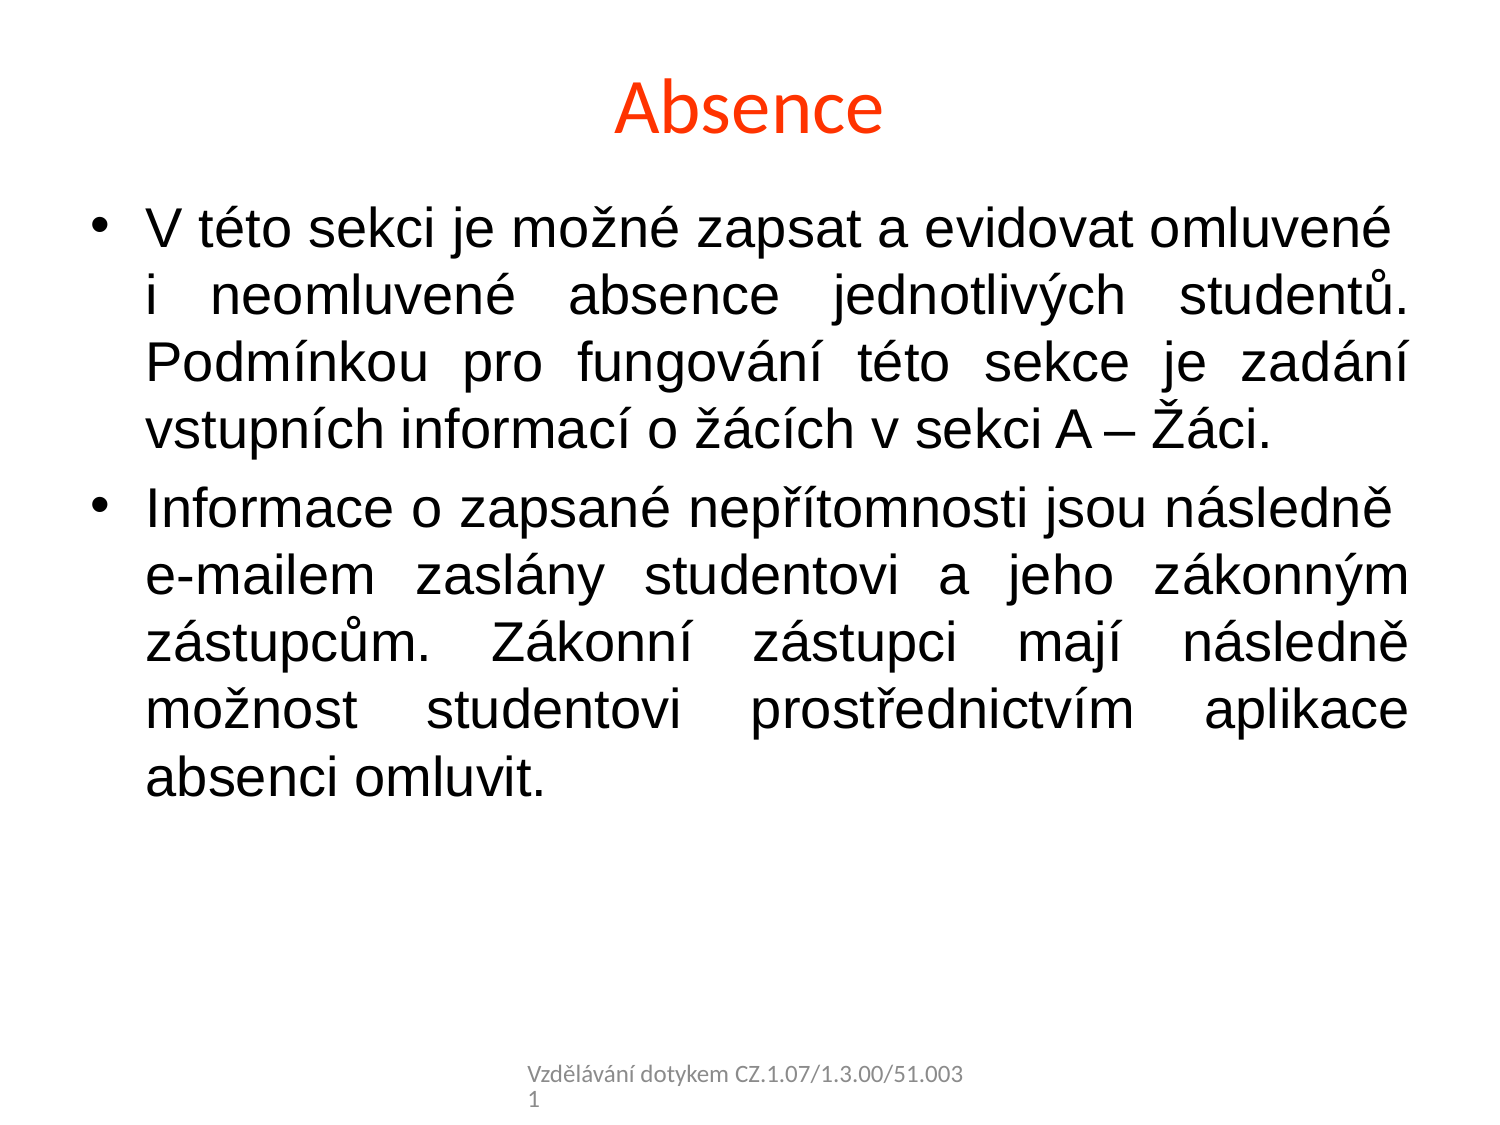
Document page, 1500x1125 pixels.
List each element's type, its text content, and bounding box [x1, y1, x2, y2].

title Absence [75, 47, 1425, 157]
footer Vzdělávání dotykem CZ.1.07/1.3.00/51.0031 [512, 1042, 988, 1103]
list V této sekci je možné zapsat a evidovat omluvené i neomluvené absence jednotlivých studentů. Podmínkou pro fungování této sekce je zadání vstupních informací o žácích v sekci A – Žáci. Informace o zapsané nepřítomnosti jsou následně e-mailem zaslány studentovi a jeho zákonným zástupcům. Zákonní zástupci mají následně možnost studentovi prostřednictvím aplikace absenci omluvit. [75, 183, 1425, 918]
